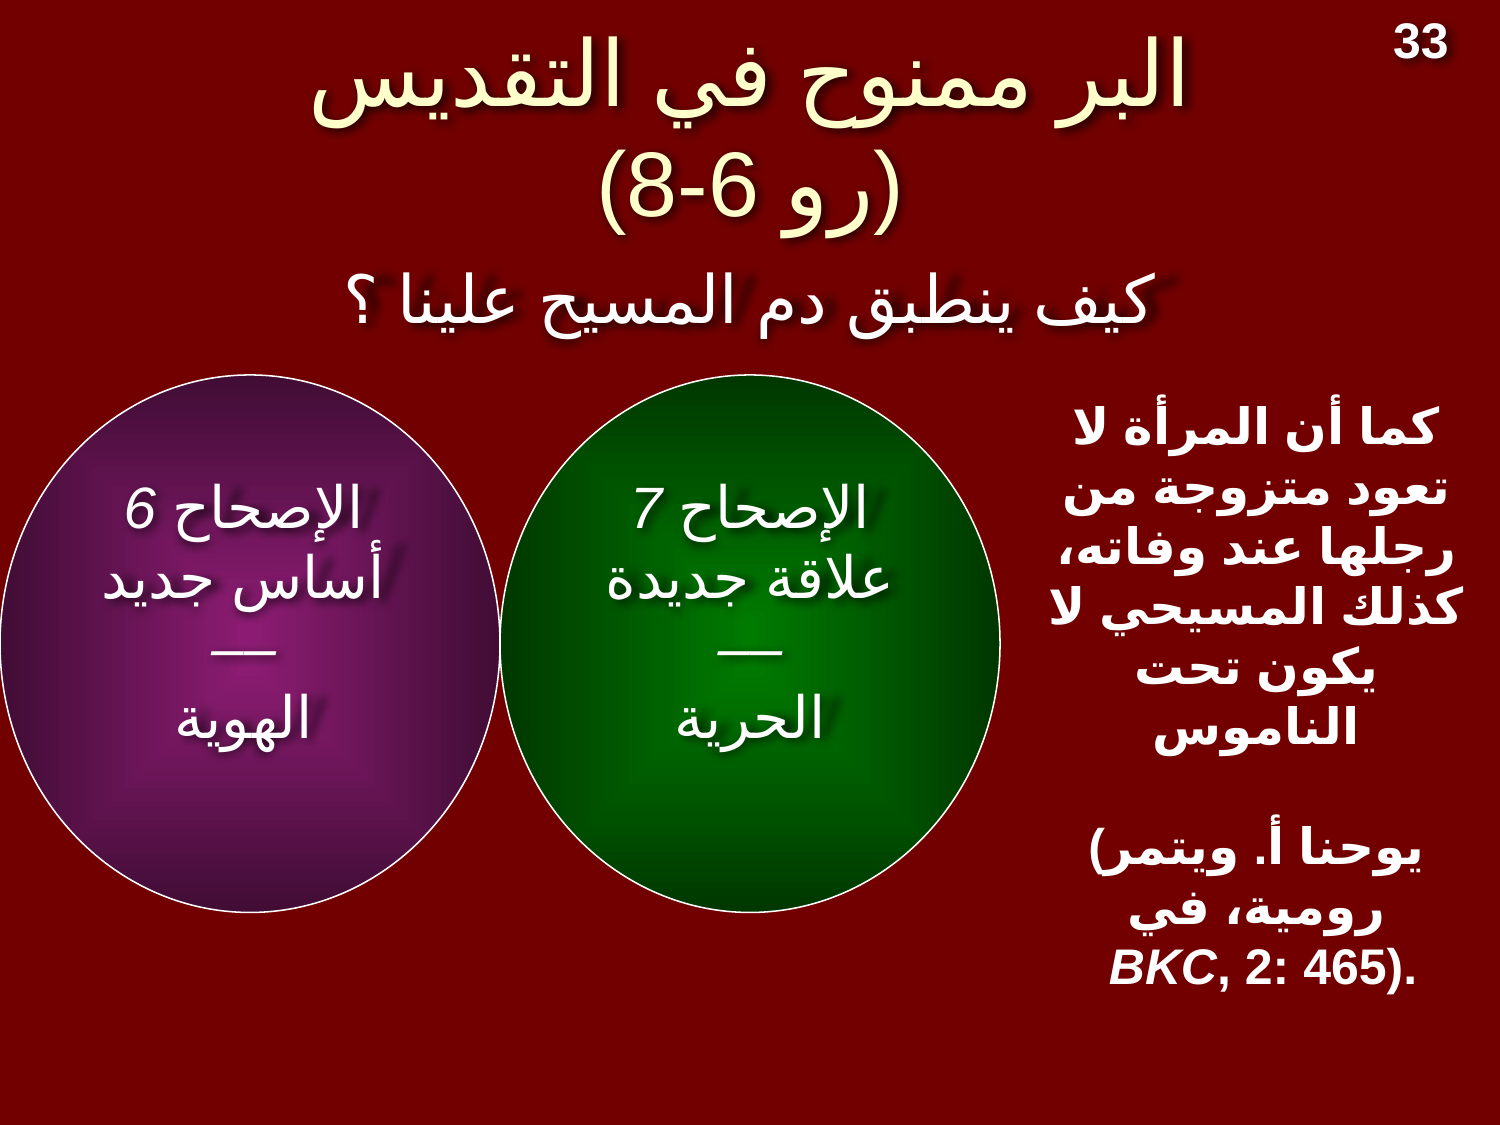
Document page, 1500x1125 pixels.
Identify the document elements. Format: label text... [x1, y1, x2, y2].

title البر ممنوح في التقديس (رو 6-8) [0, 0, 1500, 247]
text_box كما أن المرأة لا تعود متزوجة من رجلها عند وفاته، كذلك المسيحي لا يكون تحت الناموس (يوحنا أ. ويتمر رومية، في BKC, 2: 465). [1012, 387, 1500, 1003]
text_box كيف ينطبق دم المسيح علينا ؟ [0, 249, 1500, 345]
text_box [0, 374, 498, 913]
text_box 33 [1341, 1, 1500, 77]
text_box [499, 374, 1001, 913]
